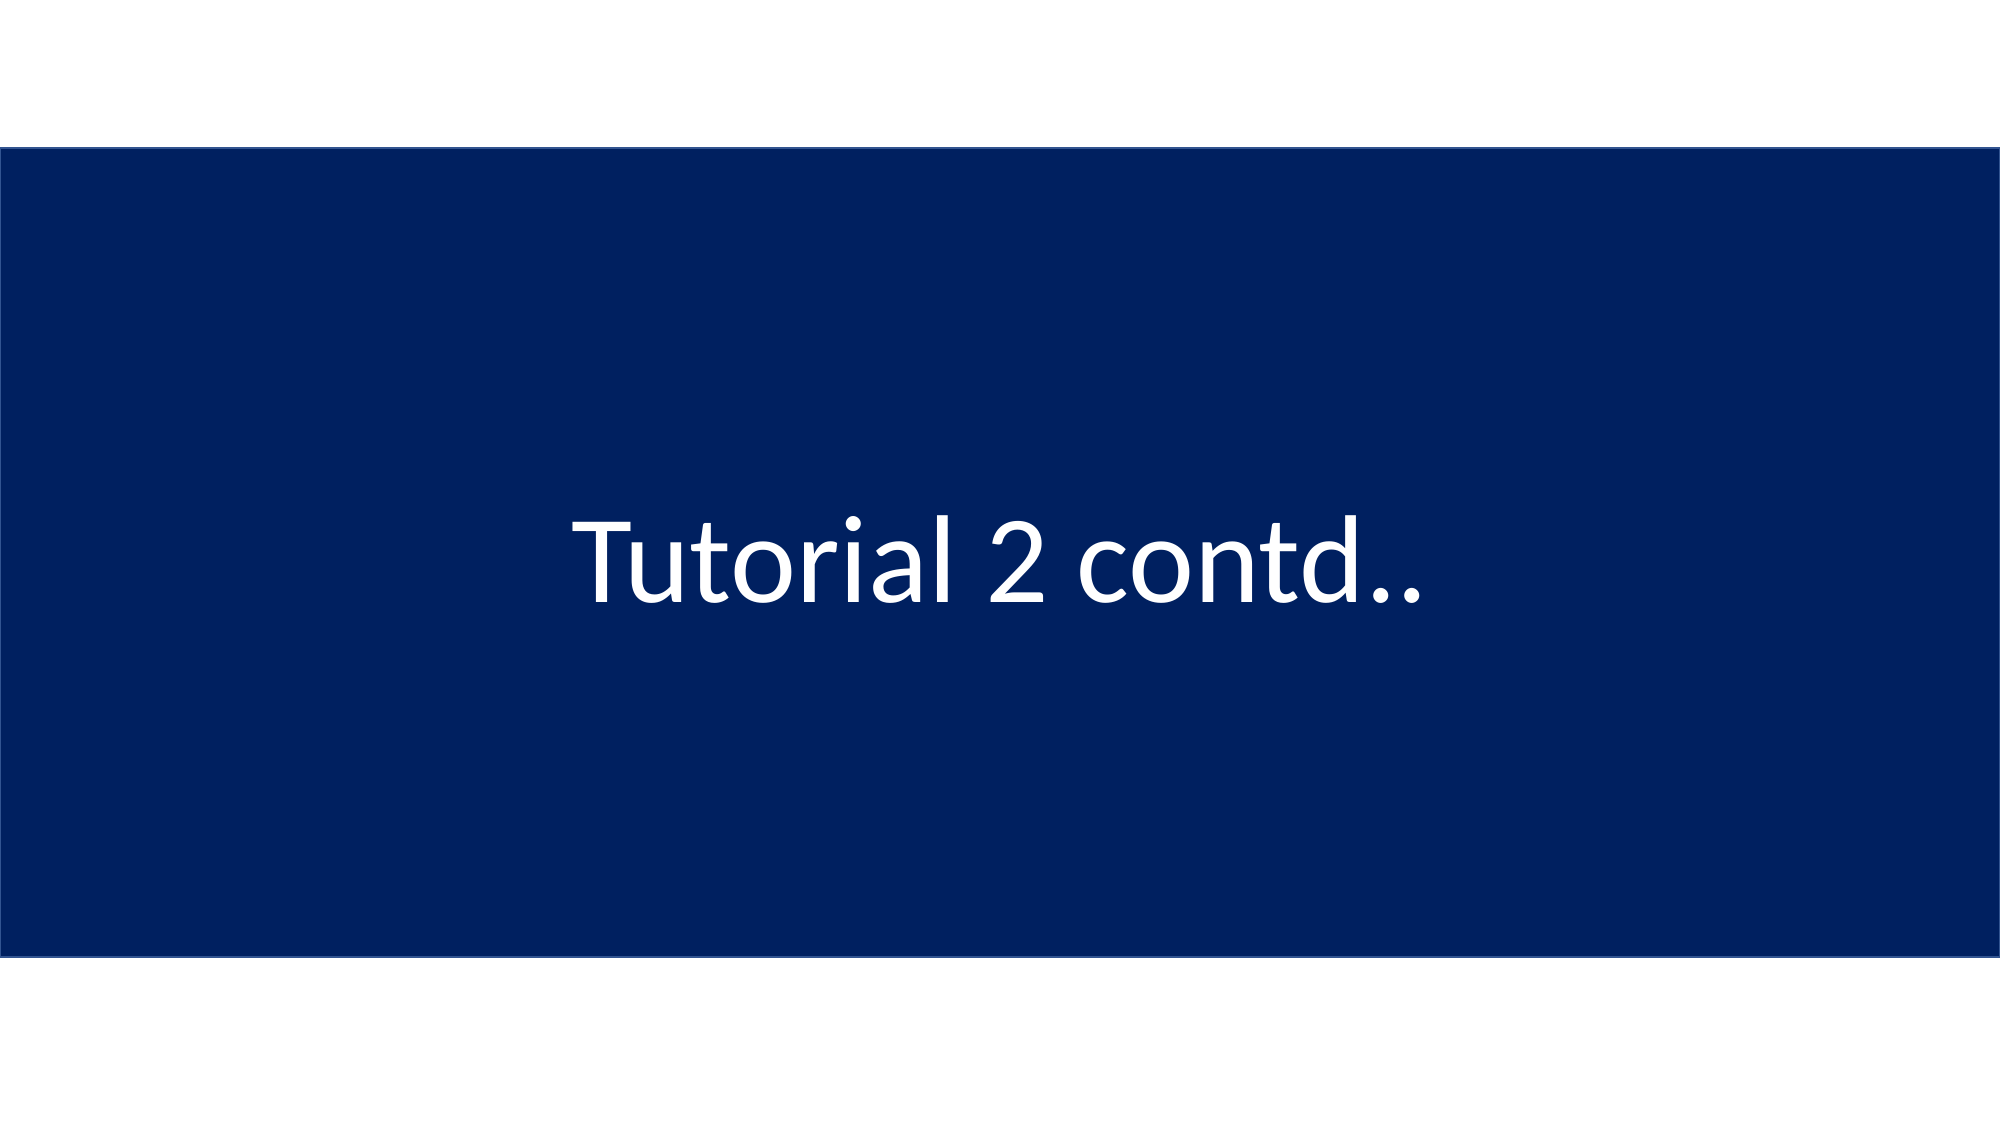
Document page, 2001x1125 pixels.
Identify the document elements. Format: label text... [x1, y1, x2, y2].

text_box Tutorial 2 contd.. [0, 147, 2000, 958]
